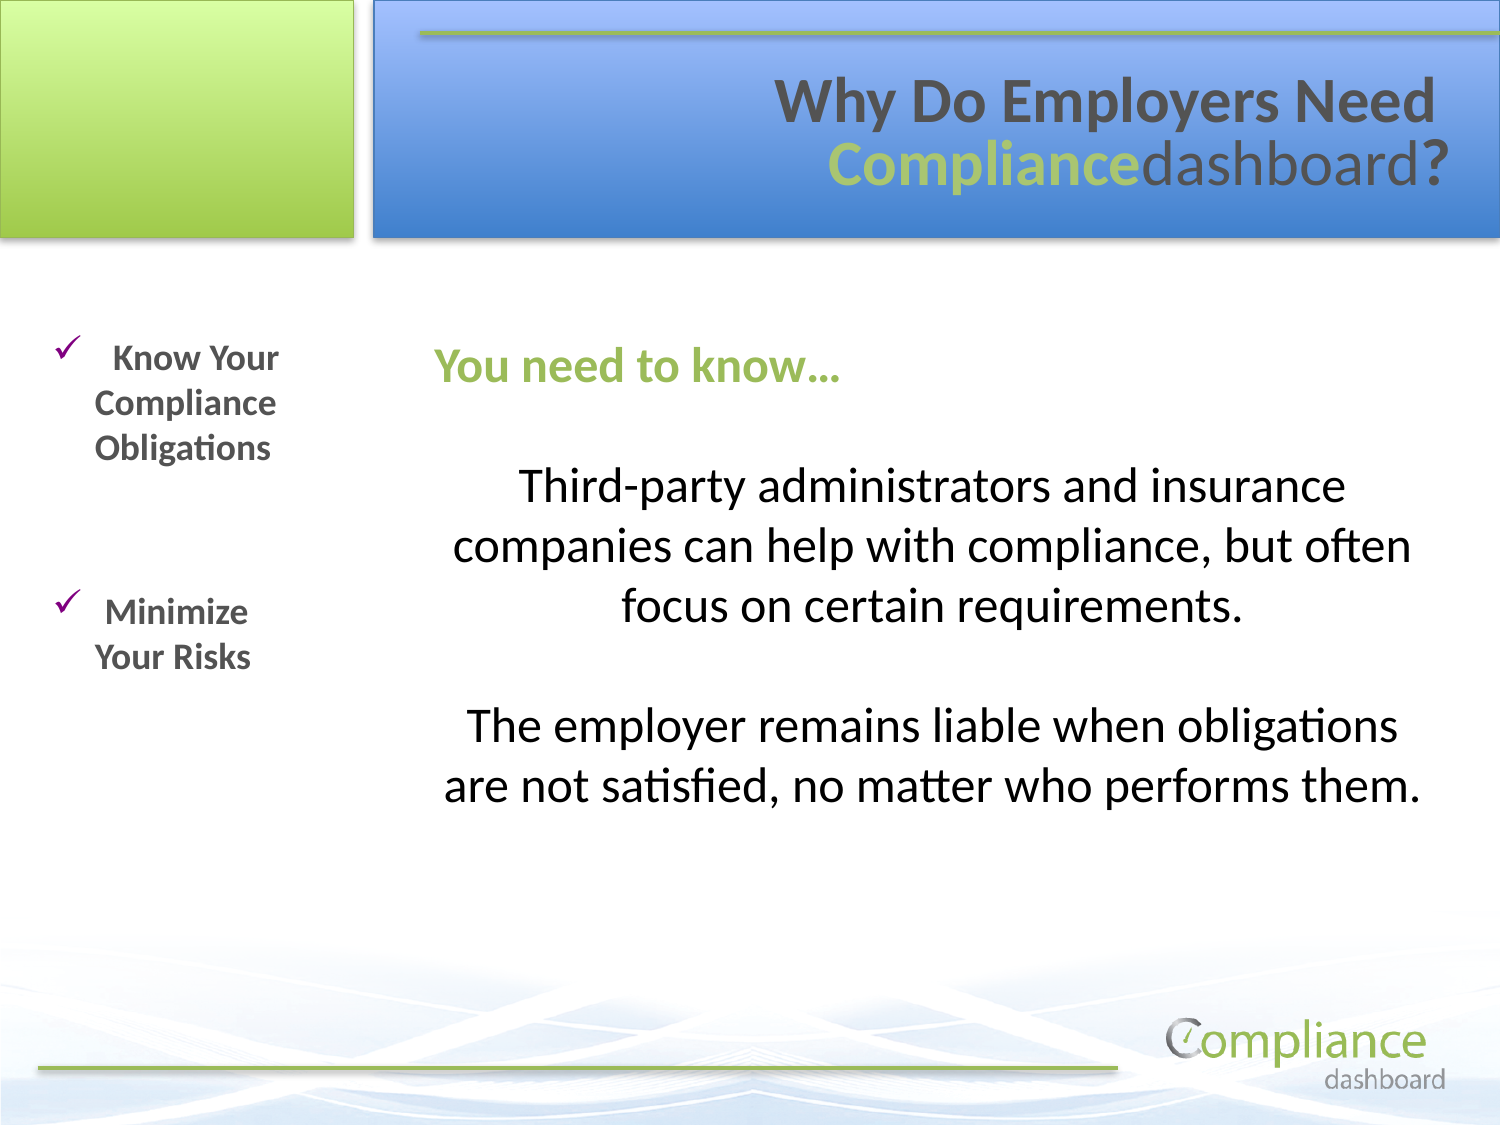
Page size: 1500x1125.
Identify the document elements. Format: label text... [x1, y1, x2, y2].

picture [2, 267, 1500, 1125]
text_box You need to know… Third-party administrators and insurance companies can help with compliance, but often focus on certain requirements. The employer remains liable when obligations are not satisfied, no matter who performs them. [862, 325, 1446, 821]
text_box [373, 0, 1500, 238]
text_box Know Your Compliance Obligations [37, 325, 419, 476]
text_box Minimize Your Risks [37, 579, 419, 685]
text_box You need to know… Third-party administrators and insurance companies can help with compliance, but often focus on certain requirements. The employer remains liable when obligations are not satisfied, no matter who performs them. [419, 325, 637, 821]
text_box Why Do Employers Need Compliancedashboard? [439, 65, 1467, 216]
text_box [0, 0, 354, 238]
